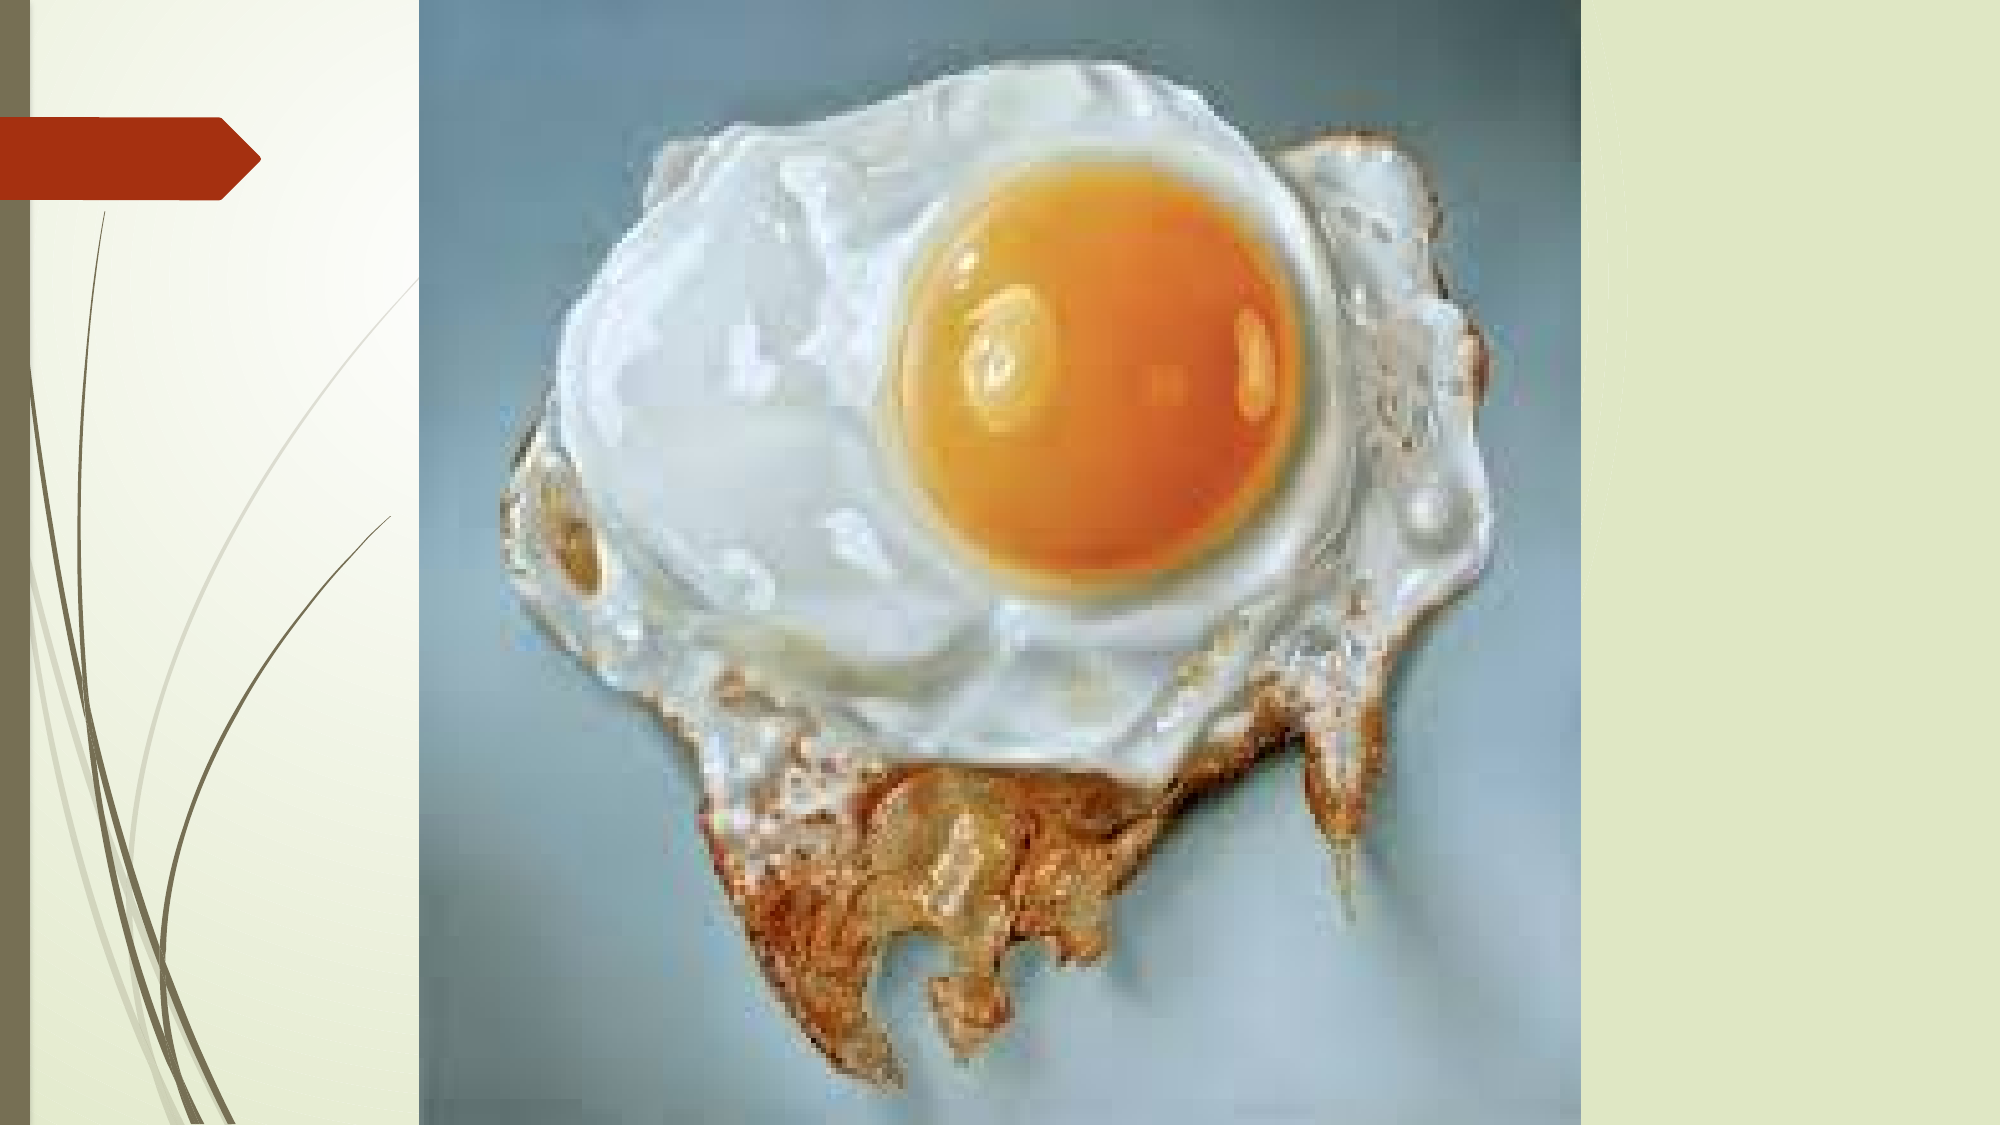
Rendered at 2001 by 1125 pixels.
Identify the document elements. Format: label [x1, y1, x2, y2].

picture [419, 0, 1581, 1125]
